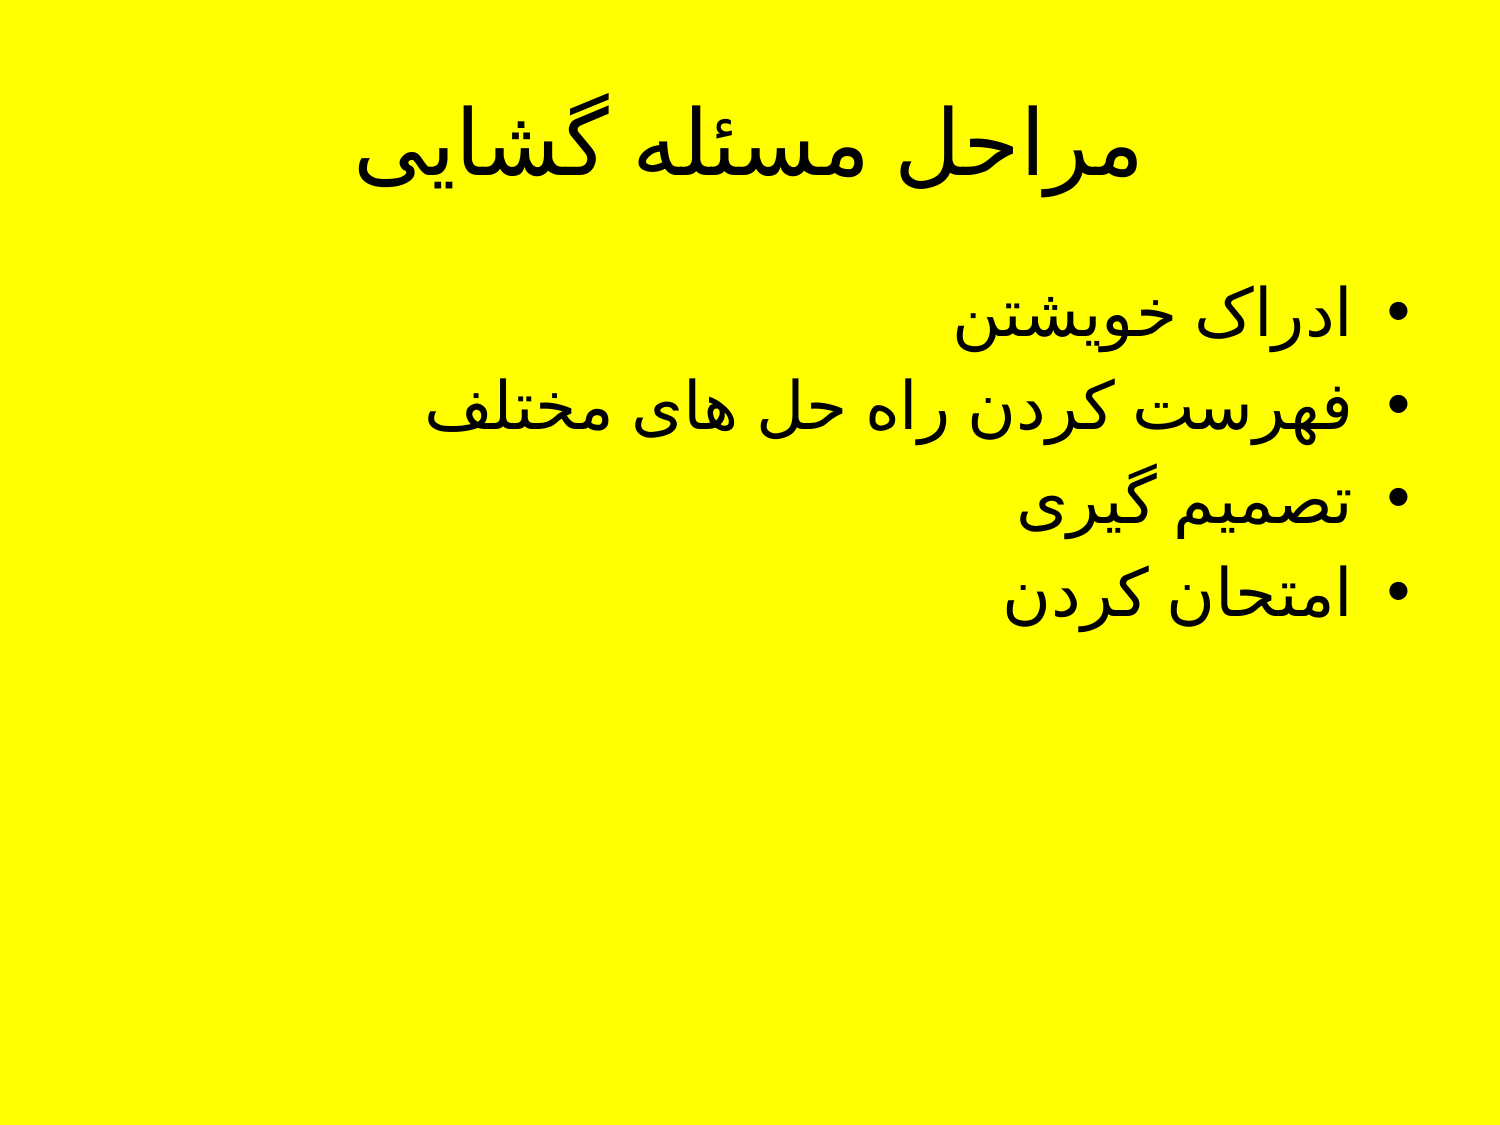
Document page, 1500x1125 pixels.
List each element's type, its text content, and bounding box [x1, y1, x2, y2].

list ادراک خویشتن فهرست کردن راه حل های مختلف تصمیم گیری امتحان کردن [75, 262, 1425, 1005]
title مراحل مسئله گشایی [75, 45, 1425, 233]
